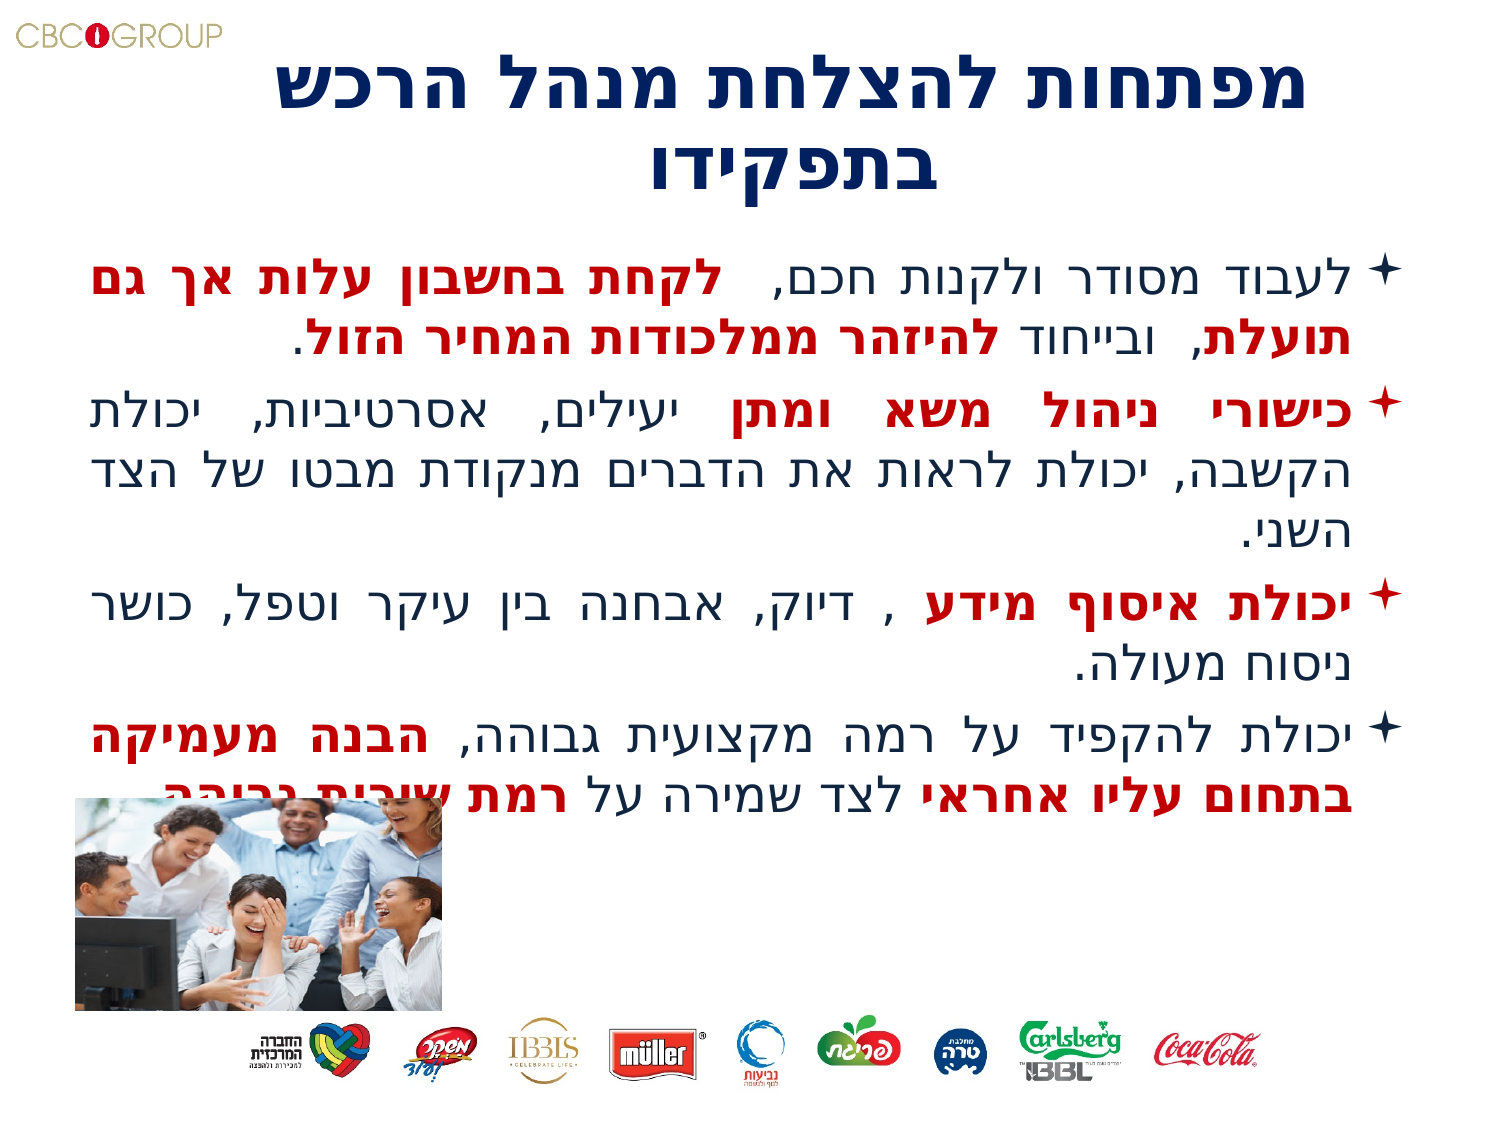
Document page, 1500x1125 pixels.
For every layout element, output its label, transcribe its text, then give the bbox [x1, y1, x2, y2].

picture [221, 1012, 1271, 1103]
text_box [74, 716, 1425, 1012]
text_box לעבוד מסודר ולקנות חכם, לקחת בחשבון עלות אך גם תועלת, ובייחוד להיזהר ממלכודות המחיר הזול. כישורי ניהול משא ומתן יעילים, אסרטיביות, יכולת הקשבה, יכולת לראות את הדברים מנקודת מבטו של הצד השני. יכולת איסוף מידע , דיוק, אבחנה בין עיקר וטפל, כושר ניסוח מעולה. יכולת להקפיד על רמה מקצועית גבוהה, הבנה מעמיקה בתחום עליו אחראי לצד שמירה על רמת שירות גבוהה. [74, 125, 1425, 716]
picture [74, 798, 442, 1011]
title מפתחות להצלחת מנהל הרכש בתפקידו [118, 59, 1469, 191]
picture [16, 23, 222, 48]
